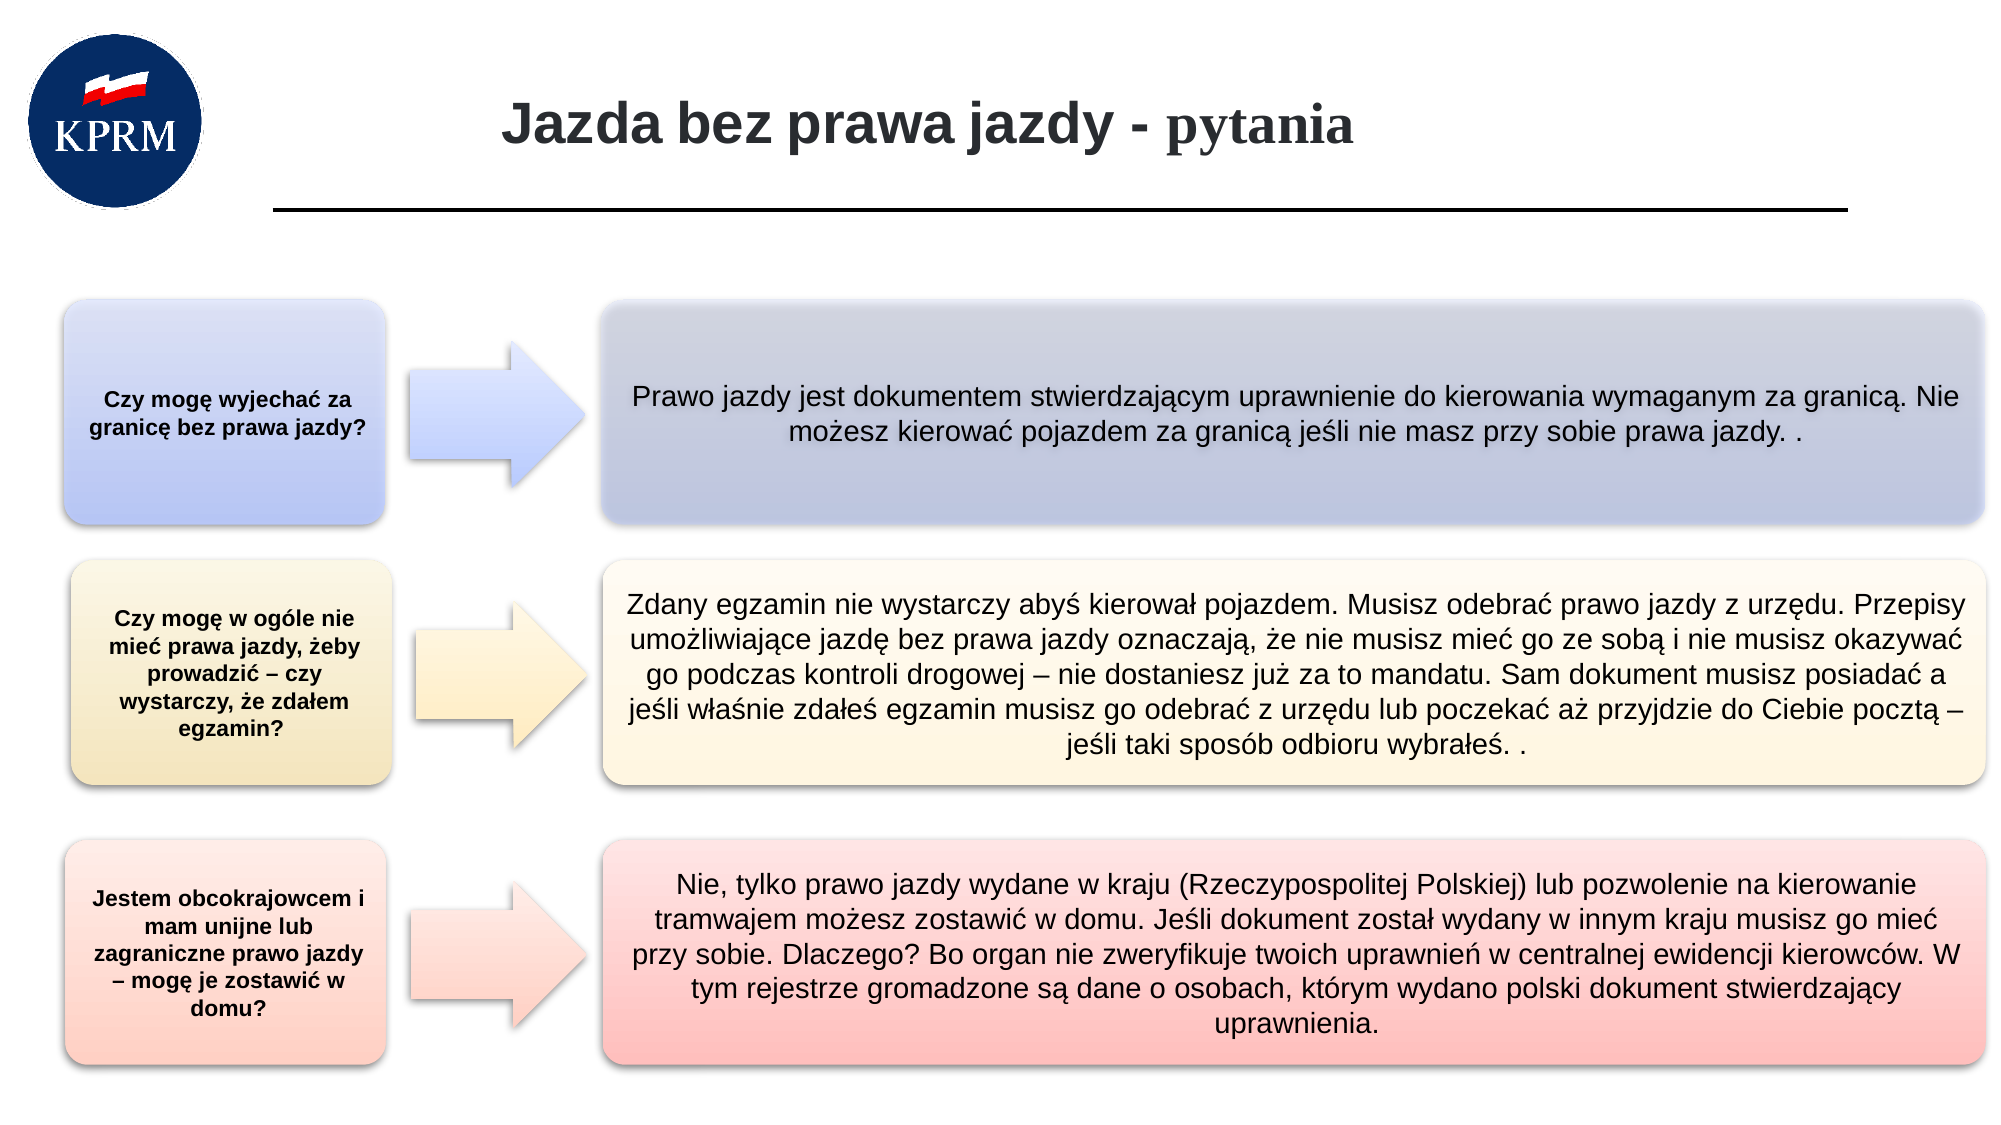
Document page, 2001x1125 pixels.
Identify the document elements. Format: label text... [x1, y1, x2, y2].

picture [25, 31, 205, 211]
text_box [41, 299, 1986, 525]
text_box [41, 839, 1986, 1065]
text_box Jazda bez prawa jazdy - pytania [213, 79, 1716, 162]
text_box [41, 560, 1986, 786]
